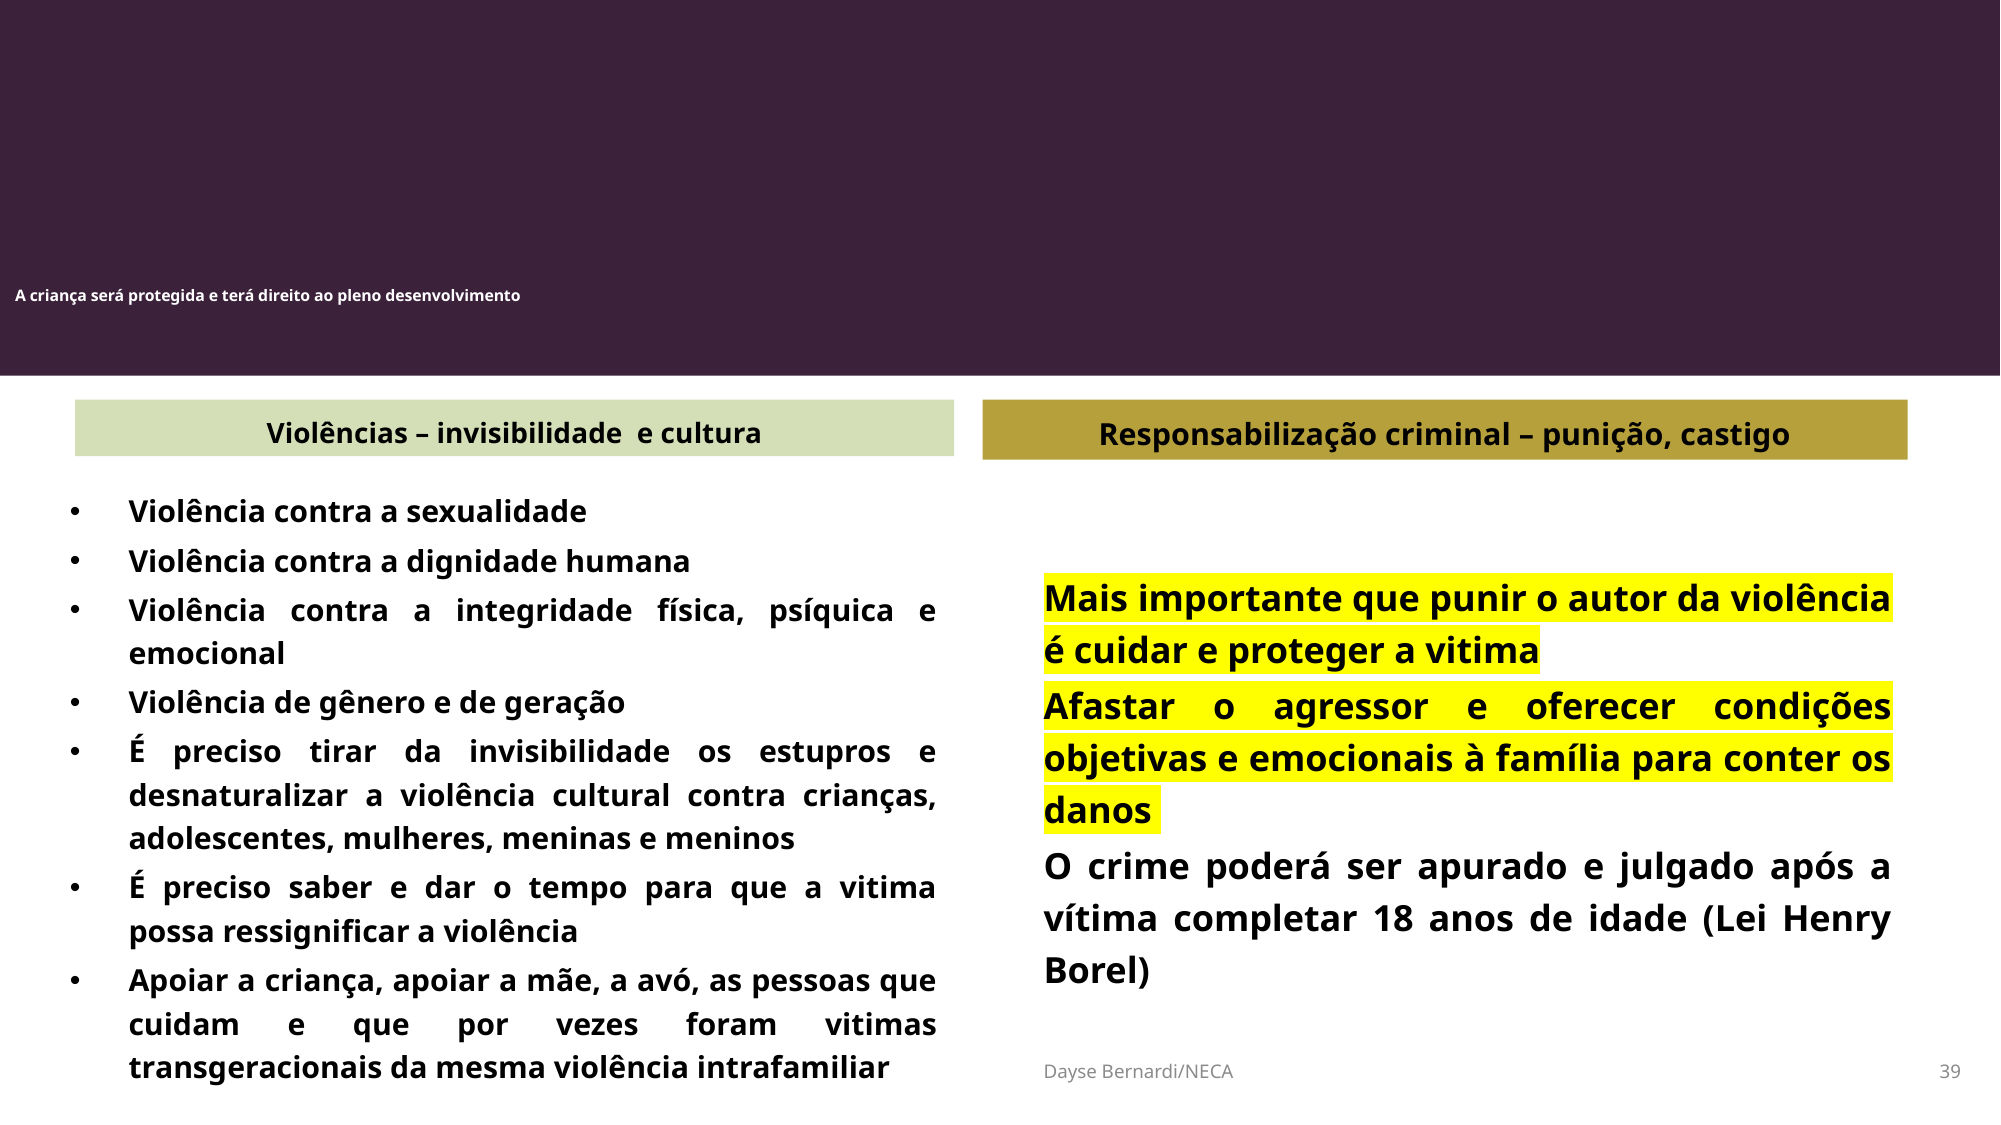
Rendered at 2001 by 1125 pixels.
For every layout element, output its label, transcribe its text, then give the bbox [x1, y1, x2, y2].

list Violências – invisibilidade e cultura [75, 399, 955, 457]
list Responsabilização criminal – punição, castigo [982, 399, 1908, 460]
list Violência contra a sexualidade Violência contra a dignidade humana Violência contra a integridade física, psíquica e emocional Violência de gênero e de geração É preciso tirar da invisibilidade os estupros e desnaturalizar a violência cultural contra crianças, adolescentes, mulheres, meninas e meninos É preciso saber e dar o tempo para que a vitima possa ressignificar a violência Apoiar a criança, apoiar a mãe, a avó, as pessoas que cuidam e que por vezes foram vitimas transgeracionais da mesma violência intrafamiliar [55, 459, 952, 1103]
slide_number 39 [1765, 1042, 1976, 1103]
footer Dayse Bernardi/NECA [1028, 1042, 1704, 1103]
title A criança será protegida e terá direito ao pleno desenvolvimento [0, 0, 1863, 338]
list Mais importante que punir o autor da violência é cuidar e proteger a vitima Afastar o agressor e oferecer condições objetivas e emocionais à família para conter os danos O crime poderá ser apurado e julgado após a vítima completar 18 anos de idade (Lei Henry Borel) [1028, 559, 1908, 1016]
